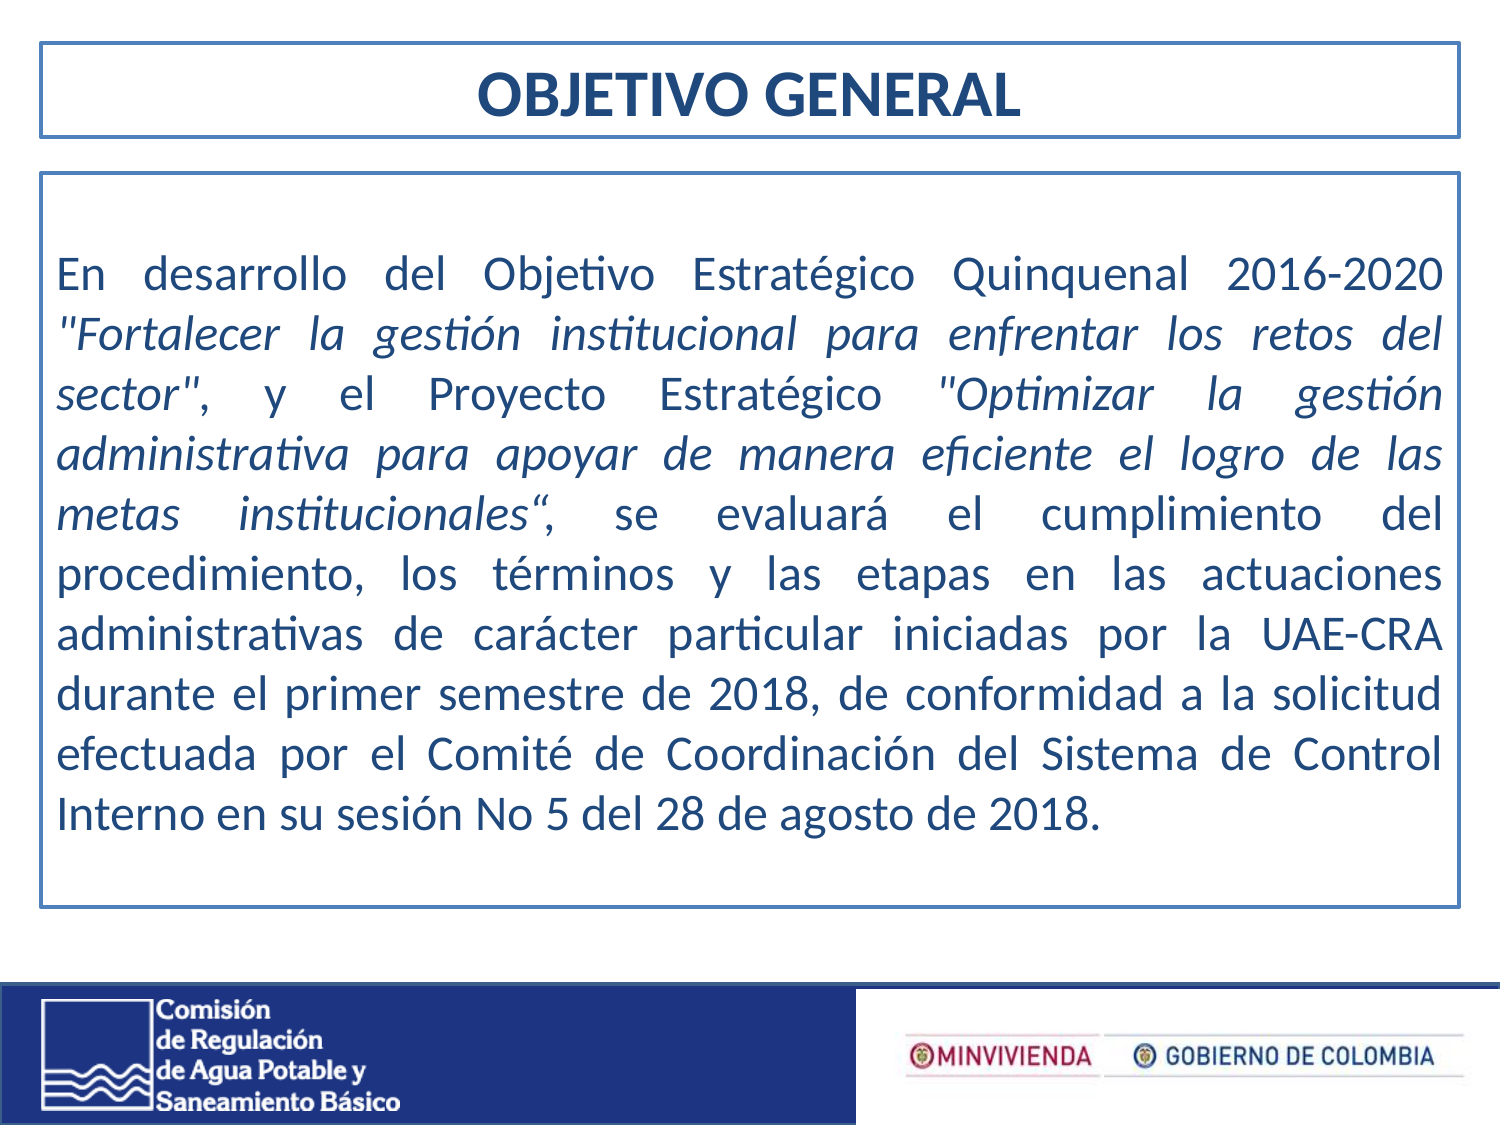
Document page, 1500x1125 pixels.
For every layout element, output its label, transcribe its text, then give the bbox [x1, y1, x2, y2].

text_box OBJETIVO GENERAL [39, 41, 1461, 139]
text_box En desarrollo del Objetivo Estratégico Quinquenal 2016-2020 "Fortalecer la gestión institucional para enfrentar los retos del sector", y el Proyecto Estratégico "Optimizar la gestión administrativa para apoyar de manera eficiente el logro de las metas institucionales“, se evaluará el cumplimiento del procedimiento, los términos y las etapas en las actuaciones administrativas de carácter particular iniciadas por la UAE-CRA durante el primer semestre de 2018, de conformidad a la solicitud efectuada por el Comité de Coordinación del Sistema de Control Interno en su sesión No 5 del 28 de agosto de 2018. [39, 171, 1461, 909]
picture [855, 988, 1500, 1125]
picture [41, 999, 400, 1111]
